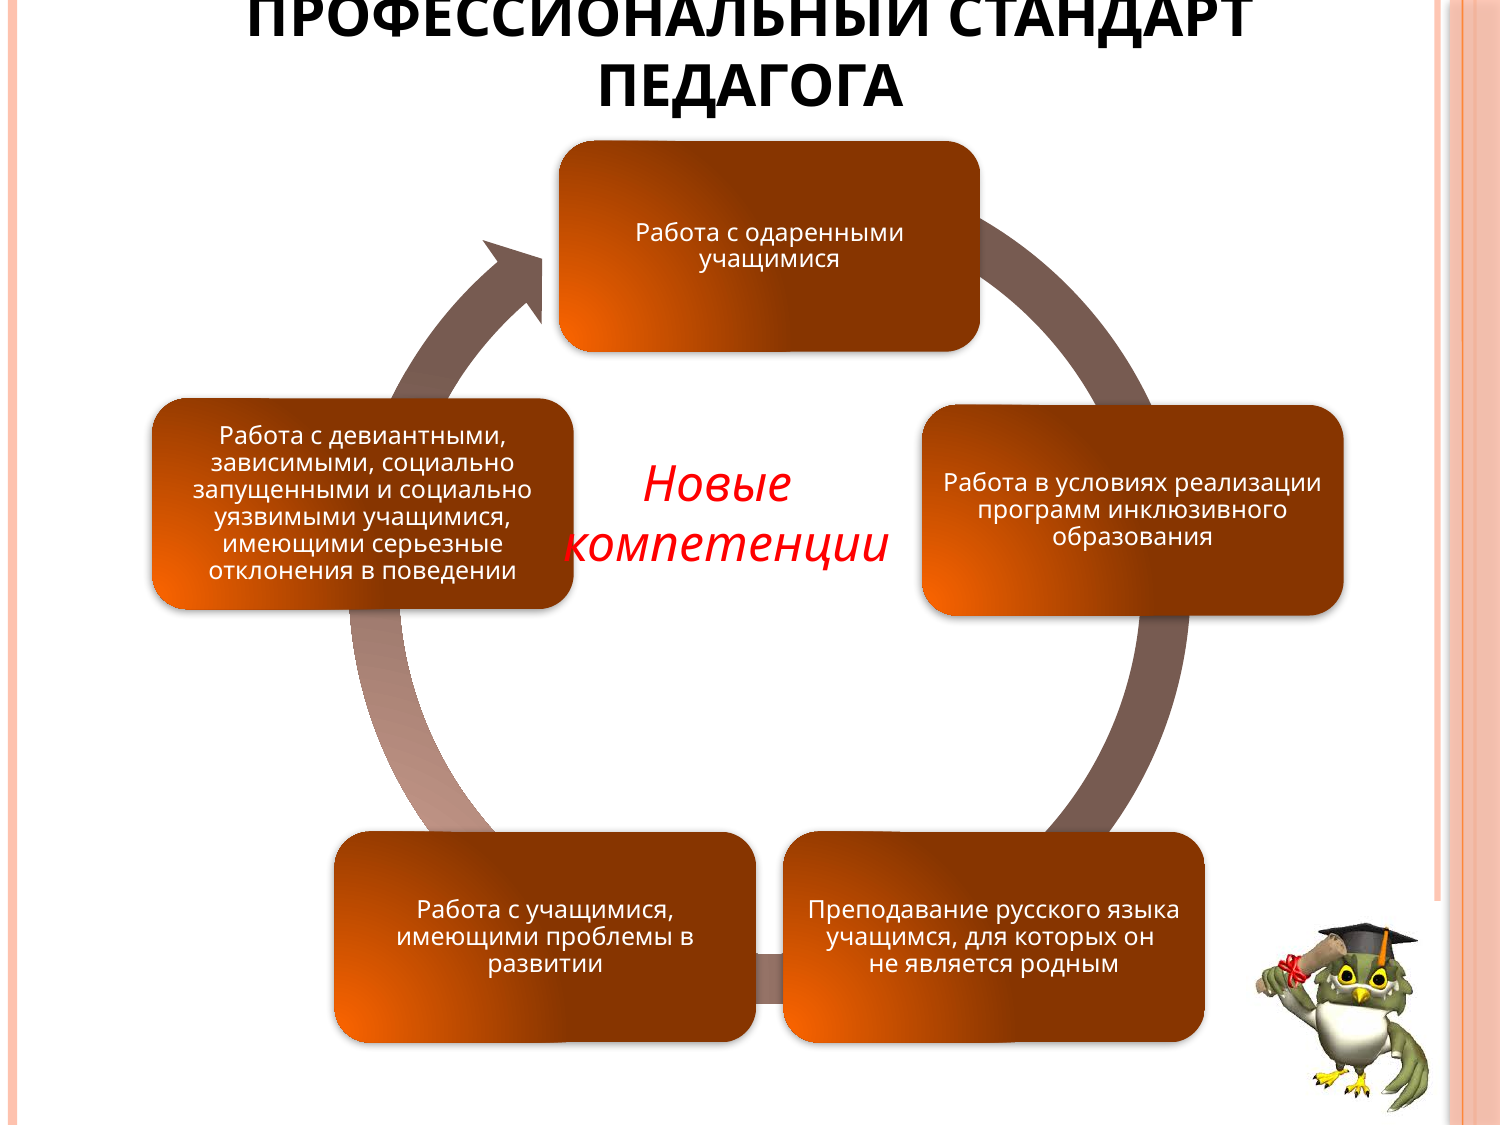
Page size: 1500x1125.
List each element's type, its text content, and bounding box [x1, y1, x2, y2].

picture [1245, 900, 1441, 1125]
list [74, 140, 1466, 1044]
title Профессиональный стандарт педагога [75, 45, 1425, 126]
